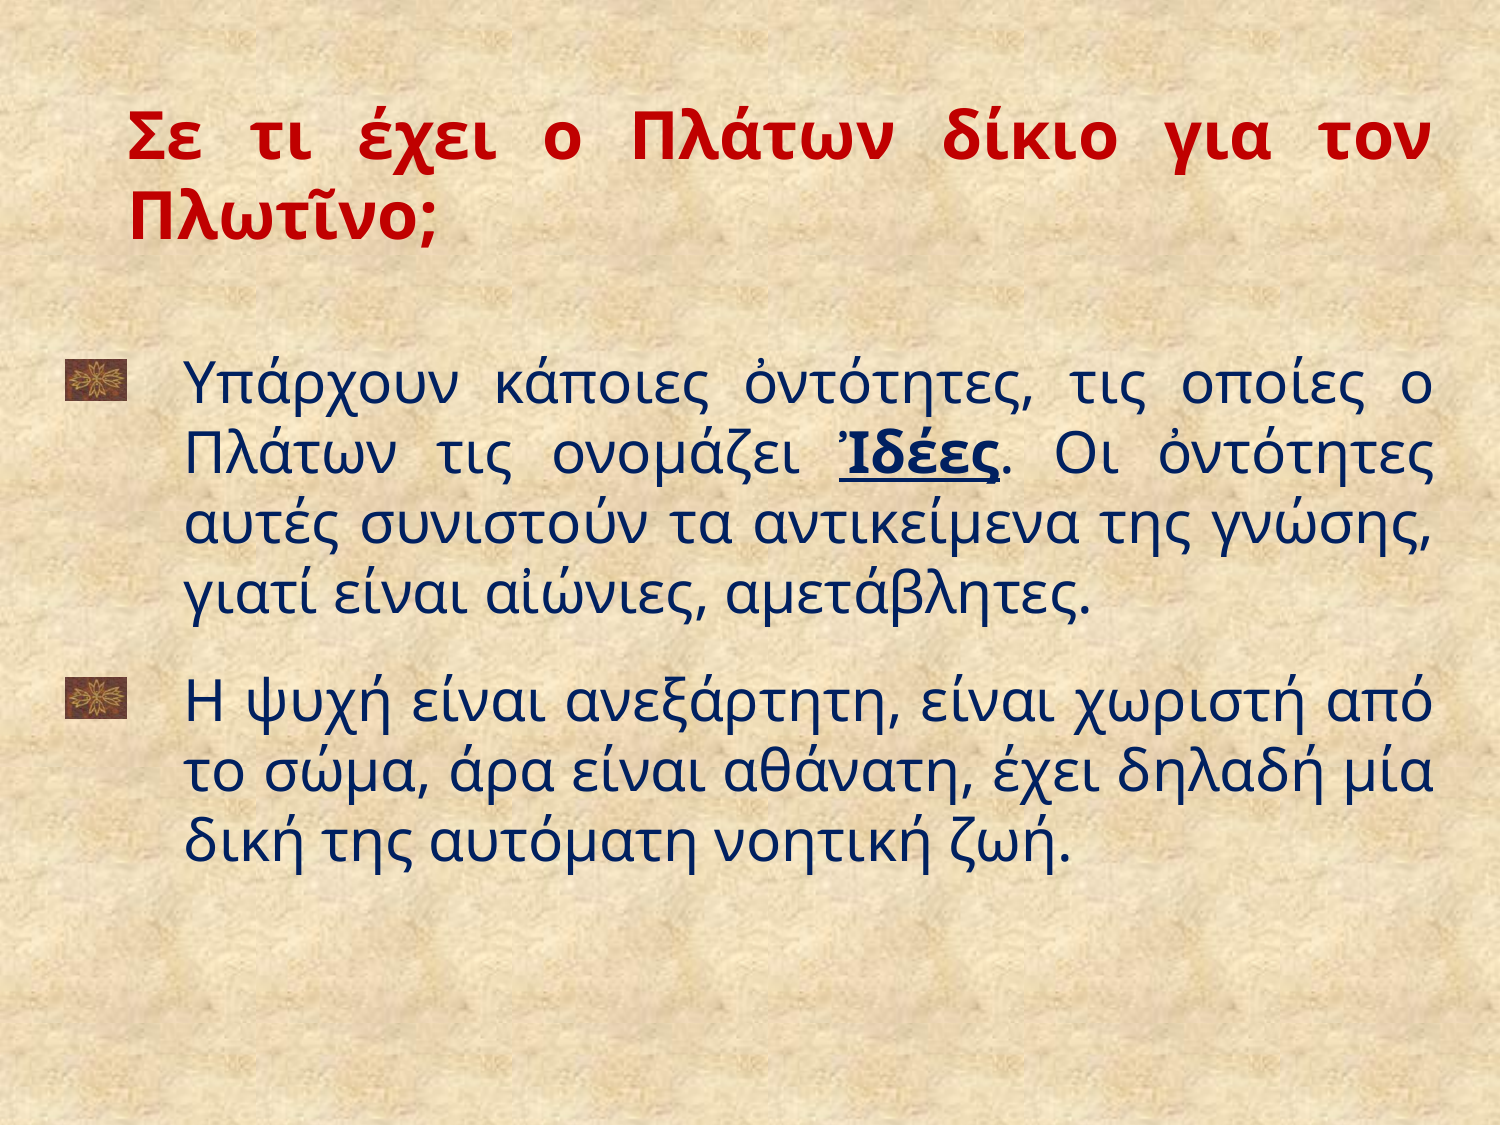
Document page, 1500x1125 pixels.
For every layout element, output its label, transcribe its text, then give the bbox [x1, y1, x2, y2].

list Υπάρχουν κάποιες ὀντότητες, τις οποίες ο Πλάτων τις ονομάζει Ἰδέες. Οι ὀντότητες αυτές συνιστούν τα αντικείμενα της γνώσης, γιατί είναι αἰώνιες, αμετάβλητες. Η ψυχή είναι ανεξάρτητη, είναι χωριστή από το σώμα, άρα είναι αθάνατη, έχει δηλαδή μία δική της αυτόματη νοητική ζωή. [50, 337, 1450, 963]
title Σε τι έχει ο Πλάτων δίκιο για τον Πλωτῖνο; [37, 125, 1450, 300]
picture [0, 0, 1500, 1125]
